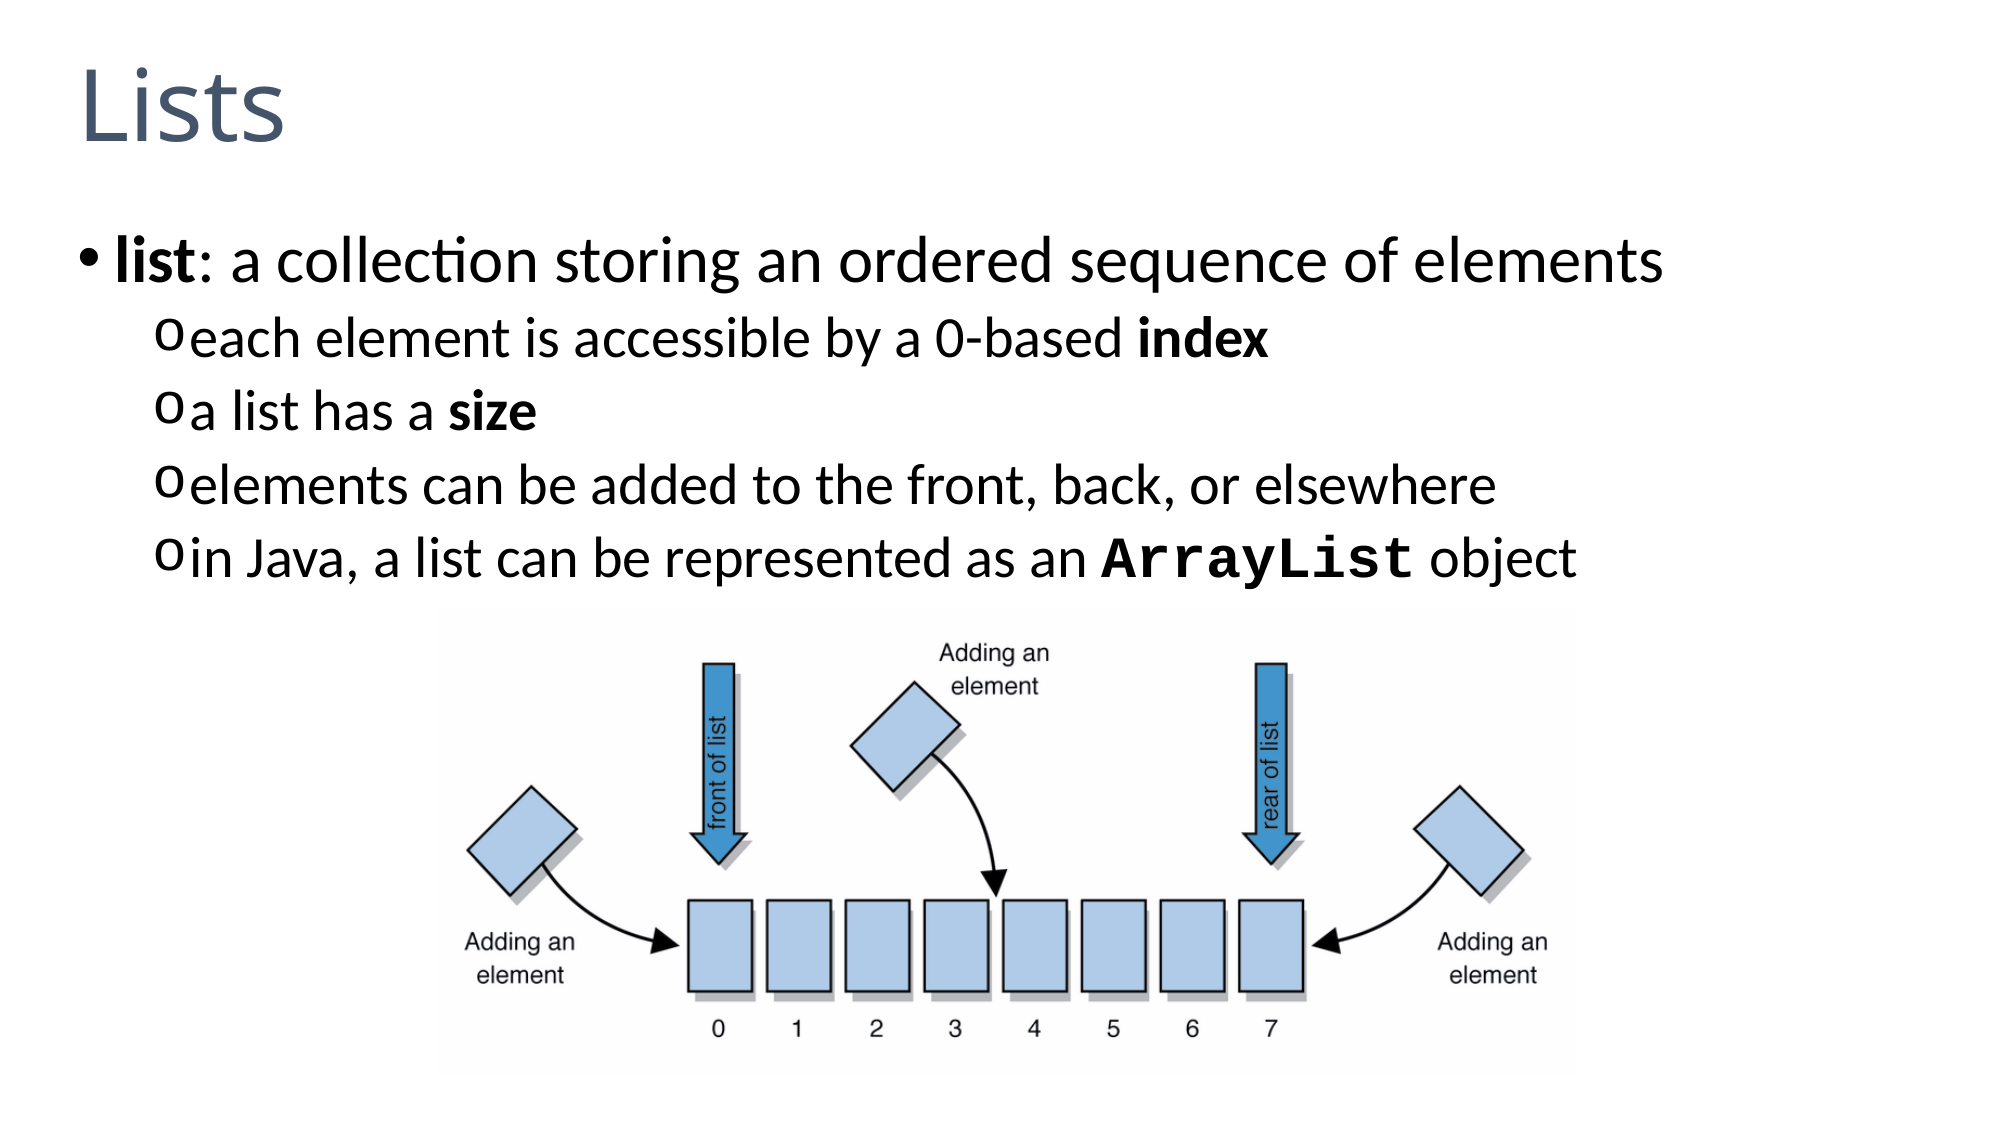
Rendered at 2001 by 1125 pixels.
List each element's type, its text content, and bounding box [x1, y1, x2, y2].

picture [437, 609, 1575, 1076]
list list: a collection storing an ordered sequence of elements each element is accessible by a 0-based index a list has a size elements can be added to the front, back, or elsewhere in Java, a list can be represented as an ArrayList object [62, 217, 1938, 1067]
title Lists [62, 0, 1938, 217]
